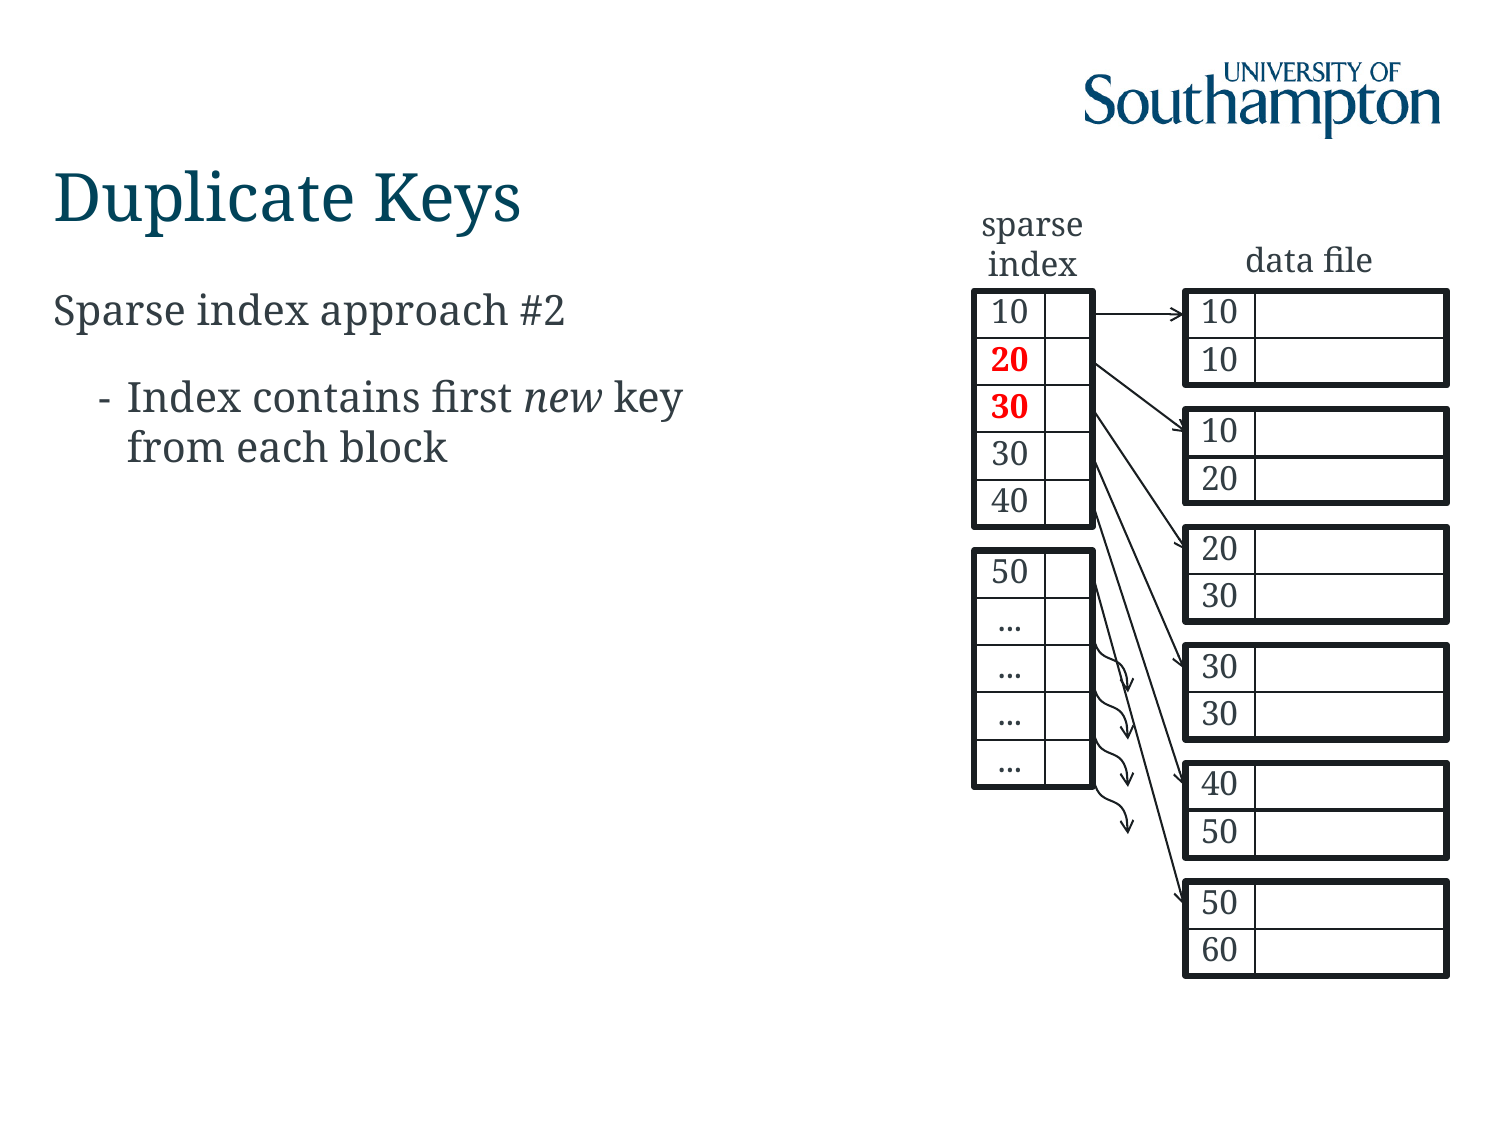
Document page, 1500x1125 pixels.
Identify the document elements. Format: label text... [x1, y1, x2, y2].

text_box [974, 291, 1093, 527]
text_box [1185, 290, 1447, 386]
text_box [1092, 762, 1129, 835]
picture [1085, 62, 1440, 139]
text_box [1092, 668, 1129, 715]
text_box data file [1230, 231, 1389, 287]
text_box [1192, 645, 1447, 740]
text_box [1092, 408, 1188, 457]
title Duplicate Keys [52, 147, 1448, 255]
text_box [974, 550, 1086, 787]
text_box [1092, 621, 1129, 668]
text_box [1092, 574, 1185, 906]
text_box [1193, 408, 1447, 504]
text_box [1092, 361, 1188, 408]
text_box sparse index [966, 196, 1099, 291]
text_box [1092, 715, 1129, 762]
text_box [1092, 455, 1185, 502]
text_box [1190, 763, 1447, 858]
text_box [1185, 881, 1447, 976]
list Sparse index approach #2 Index contains first new key from each block [52, 275, 726, 1013]
text_box [1192, 527, 1447, 622]
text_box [1092, 503, 1185, 573]
